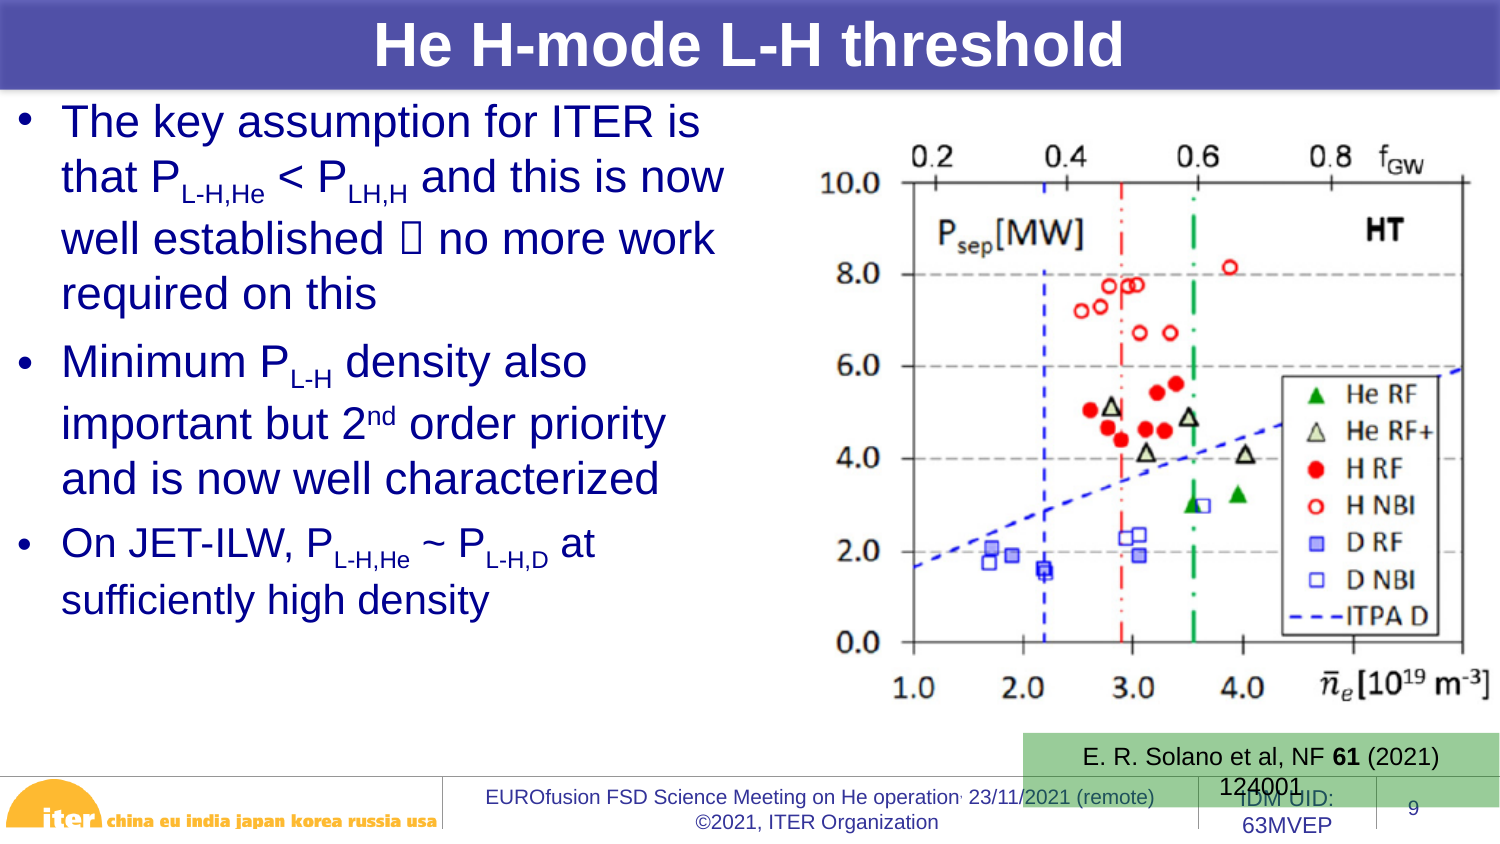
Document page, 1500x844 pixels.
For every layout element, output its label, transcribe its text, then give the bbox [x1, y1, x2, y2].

picture [106, 812, 438, 829]
text_box He H-mode L-H threshold [0, 0, 1500, 90]
picture [794, 133, 1500, 711]
picture [5, 779, 104, 828]
text_box E. R. Solano et al, NF 61 (2021) 124001 [1023, 732, 1500, 808]
text_box The key assumption for ITER is that PL-H,He < PLH,H and this is now well established  no more work required on this Minimum PL-H density also important but 2nd order priority and is now well characterized On JET-ILW, PL-H,He ~ PL-H,D at sufficiently high density [2, 91, 748, 770]
